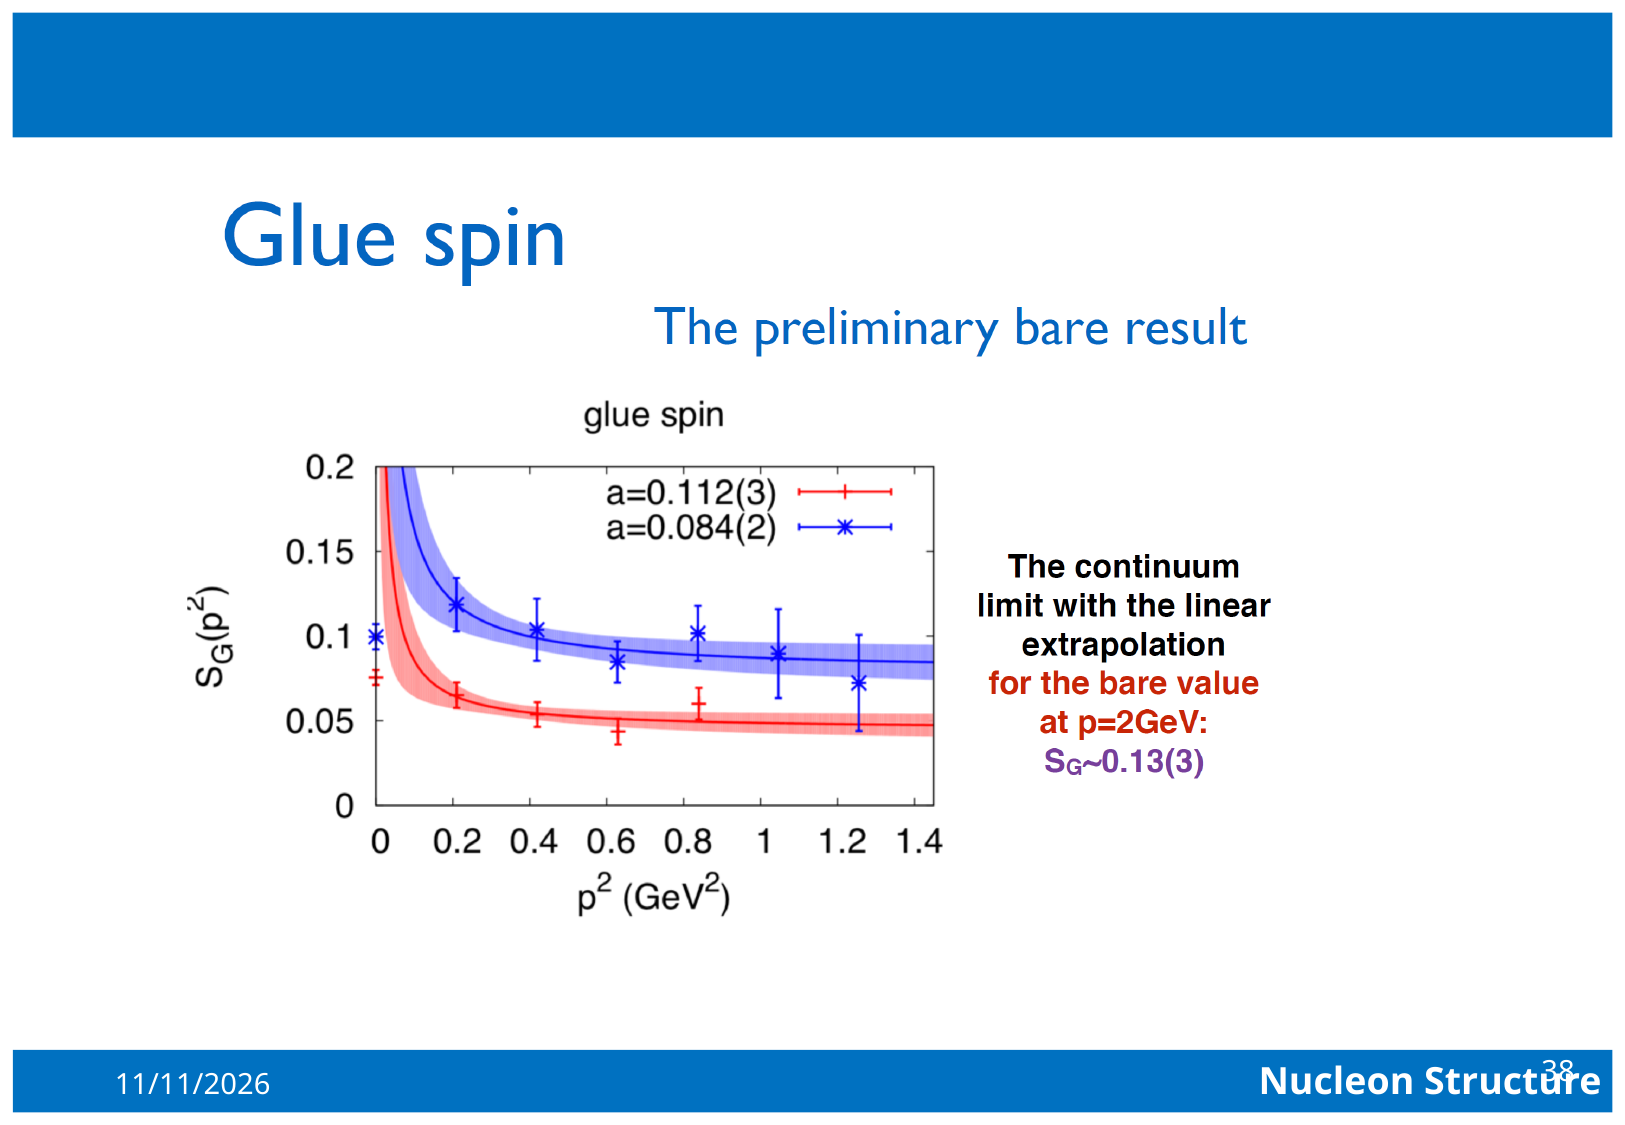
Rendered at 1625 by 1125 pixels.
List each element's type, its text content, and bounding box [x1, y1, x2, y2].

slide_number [99, 1037, 439, 1113]
picture [187, 174, 1285, 946]
slide_number 38 [1251, 1025, 1590, 1100]
